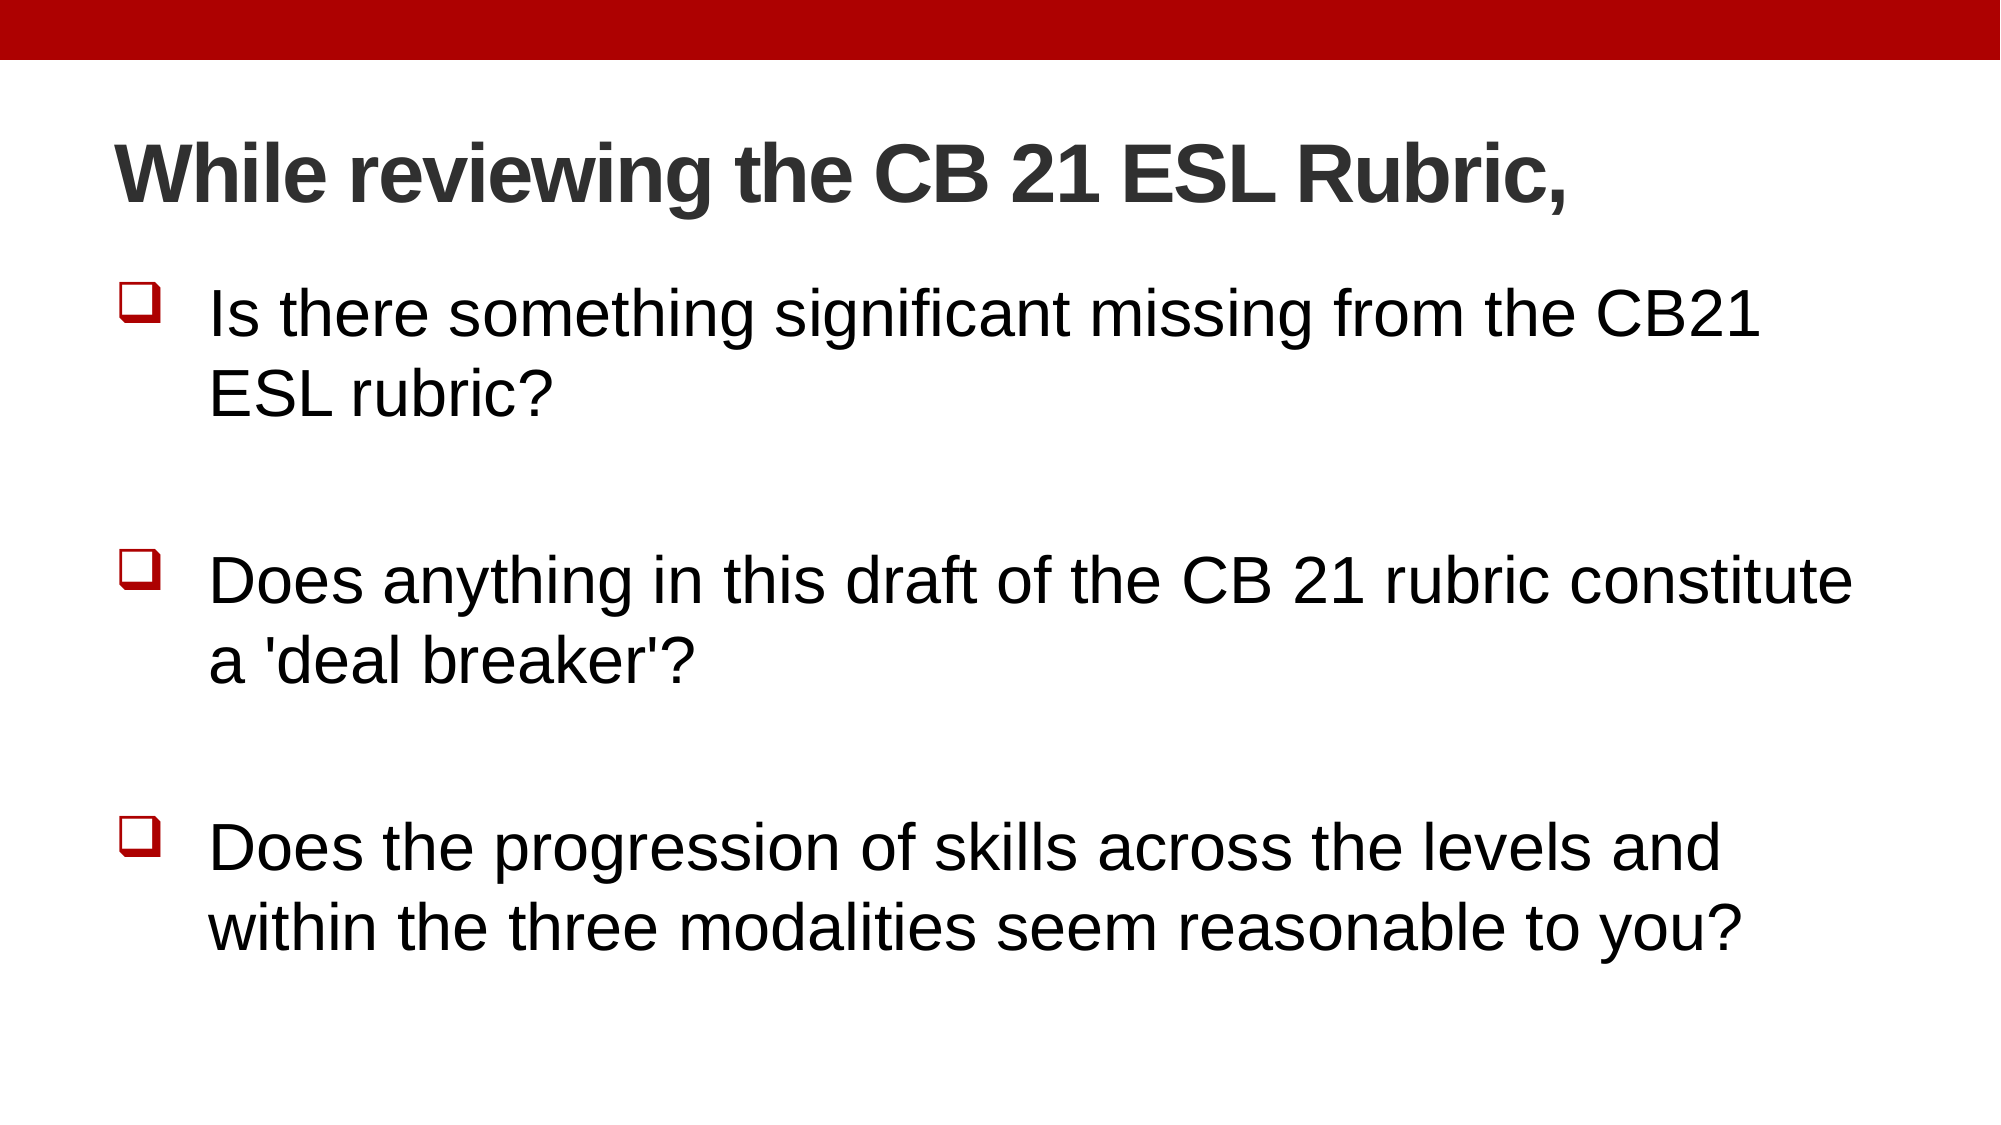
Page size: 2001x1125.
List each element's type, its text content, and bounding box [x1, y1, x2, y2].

title While reviewing the CB 21 ESL Rubric, [99, 87, 1900, 250]
list Is there something significant missing from the CB21 ESL rubric? Does anything in this draft of the CB 21 rubric constitute a 'deal breaker'? Does the progression of skills across the levels and within the three modalities seem reasonable to you? [99, 262, 1900, 1063]
